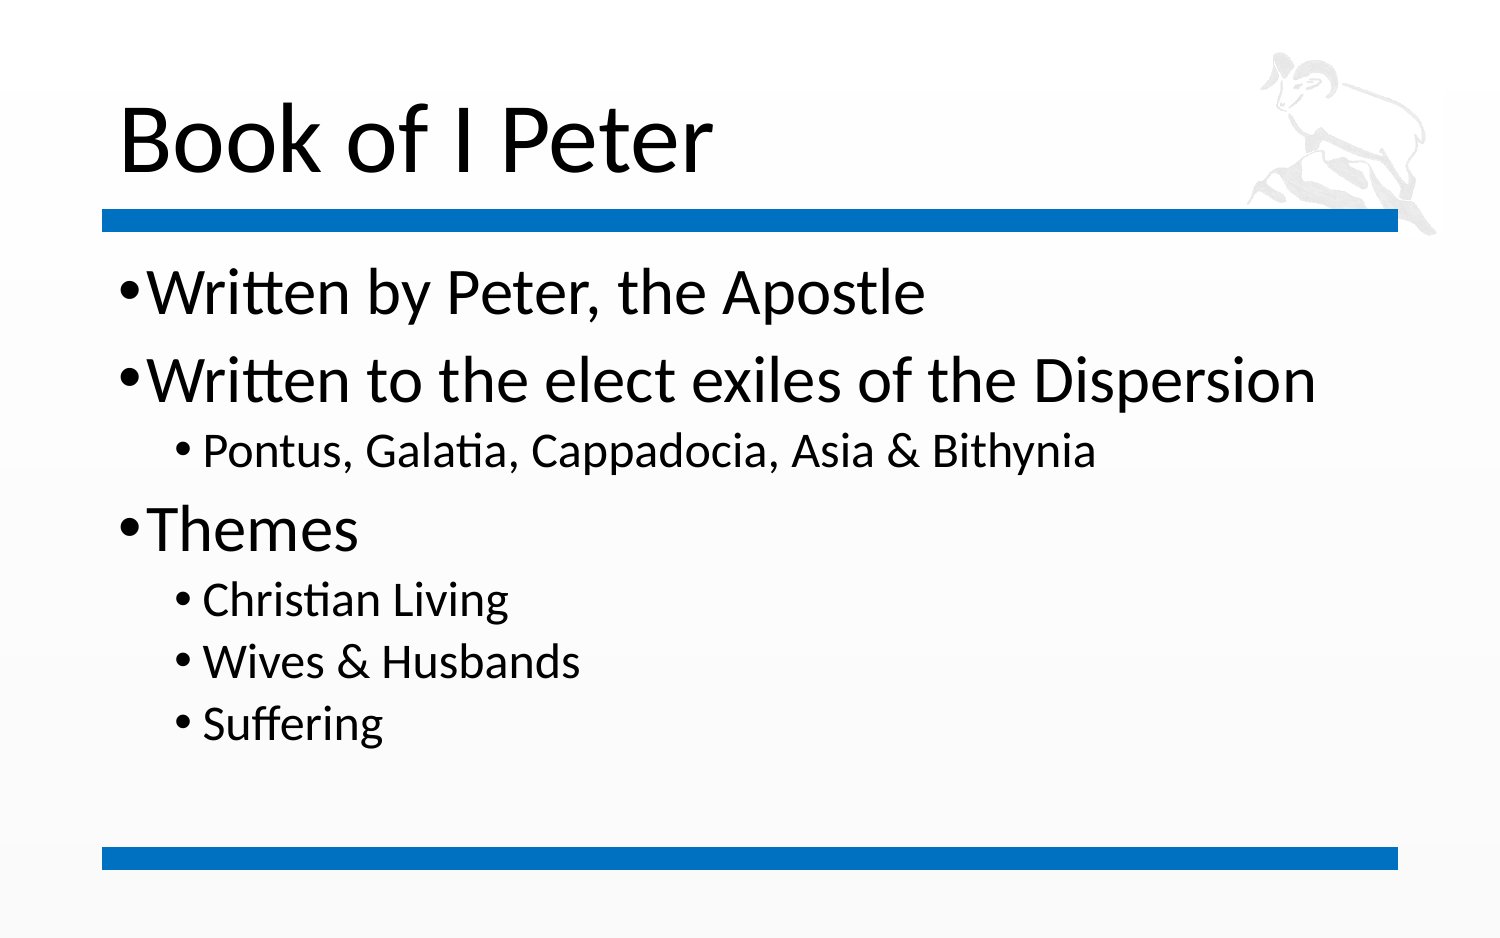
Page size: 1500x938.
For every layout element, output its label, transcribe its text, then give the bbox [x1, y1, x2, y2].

list Written by Peter, the Apostle Written to the elect exiles of the Dispersion Pontus, Galatia, Cappadocia, Asia & Bithynia Themes Christian Living Wives & Husbands Suffering [103, 249, 1397, 845]
title Book of I Peter [103, 49, 1397, 232]
